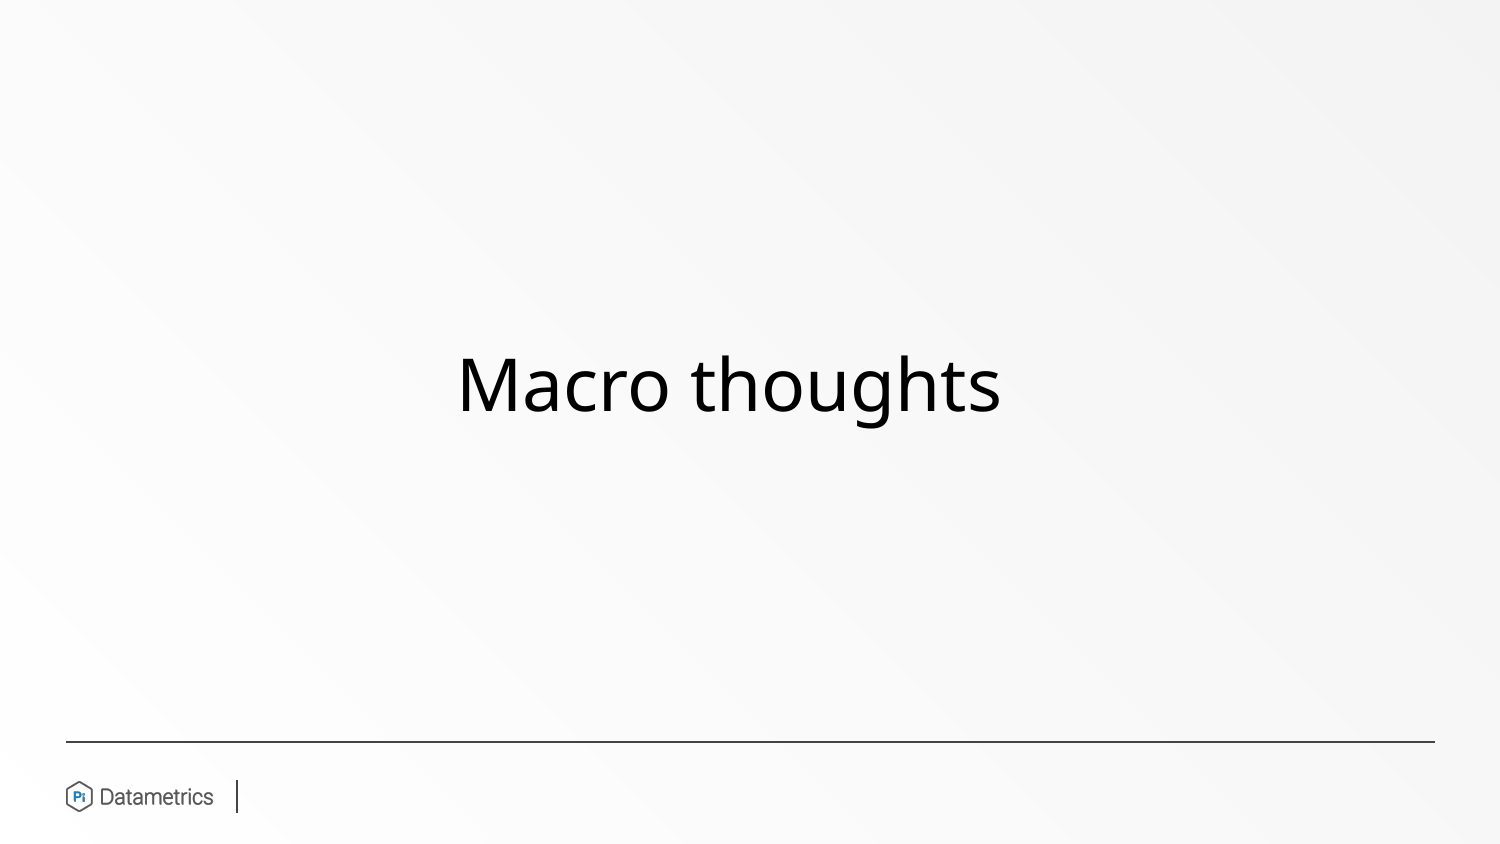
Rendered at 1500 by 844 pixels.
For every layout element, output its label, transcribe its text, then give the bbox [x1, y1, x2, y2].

picture [66, 781, 213, 812]
text_box Macro thoughts [39, 333, 1438, 518]
